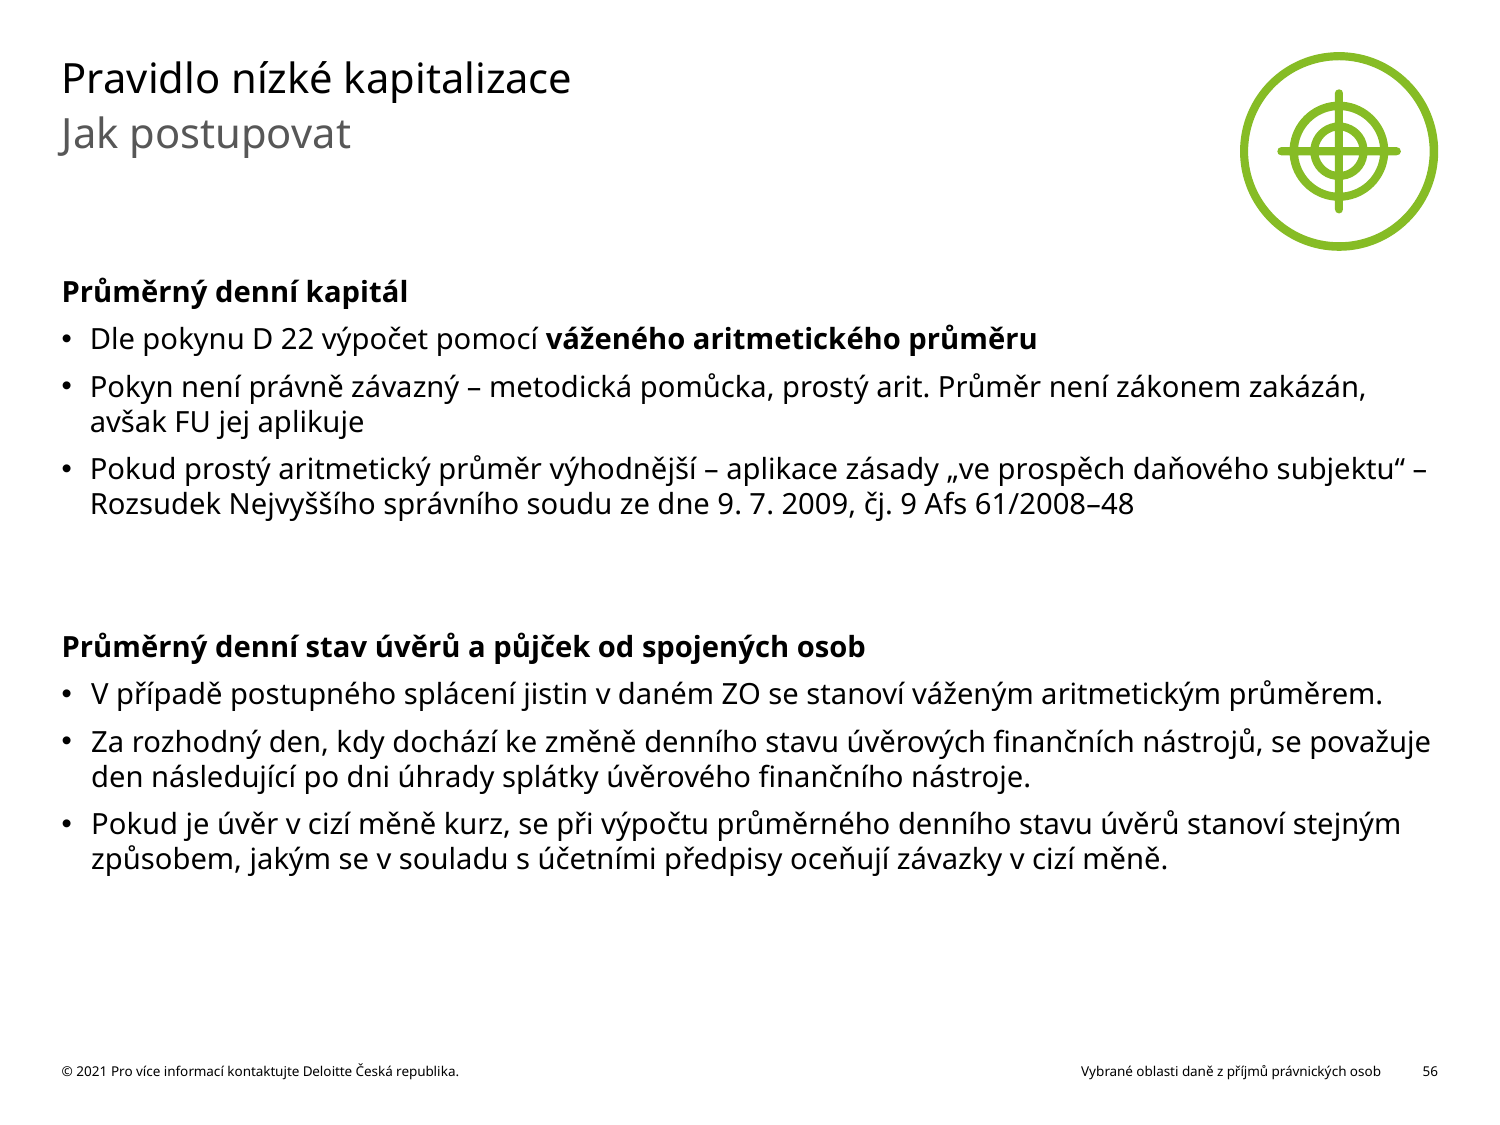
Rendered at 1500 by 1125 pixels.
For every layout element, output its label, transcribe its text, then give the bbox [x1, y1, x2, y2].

title Pravidlo nízké kapitalizace [61, 52, 1237, 107]
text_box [1239, 51, 1439, 252]
list Průměrný denní kapitál Dle pokynu D 22 výpočet pomocí váženého aritmetického průměru Pokyn není právně závazný – metodická pomůcka, prostý arit. Průměr není zákonem zakázán, avšak FU jej aplikuje Pokud prostý aritmetický průměr výhodnější – aplikace zásady „ve prospěch daňového subjektu“ – Rozsudek Nejvyššího správního soudu ze dne 9. 7. 2009, čj. 9 Afs 61/2008–48 Průměrný denní stav úvěrů a půjček od spojených osob V případě postupného splácení jistin v daném ZO se stanoví váženým aritmetickým průměrem. Za rozhodný den, kdy dochází ke změně denního stavu úvěrových finančních nástrojů, se považuje den následující po dni úhrady splátky úvěrového finančního nástroje. Pokud je úvěr v cizí měně kurz, se při výpočtu průměrného denního stavu úvěrů stanoví stejným způsobem, jakým se v souladu s účetními předpisy oceňují závazky v cizí měně. [61, 273, 1436, 1047]
list Jak postupovat [61, 107, 1234, 232]
